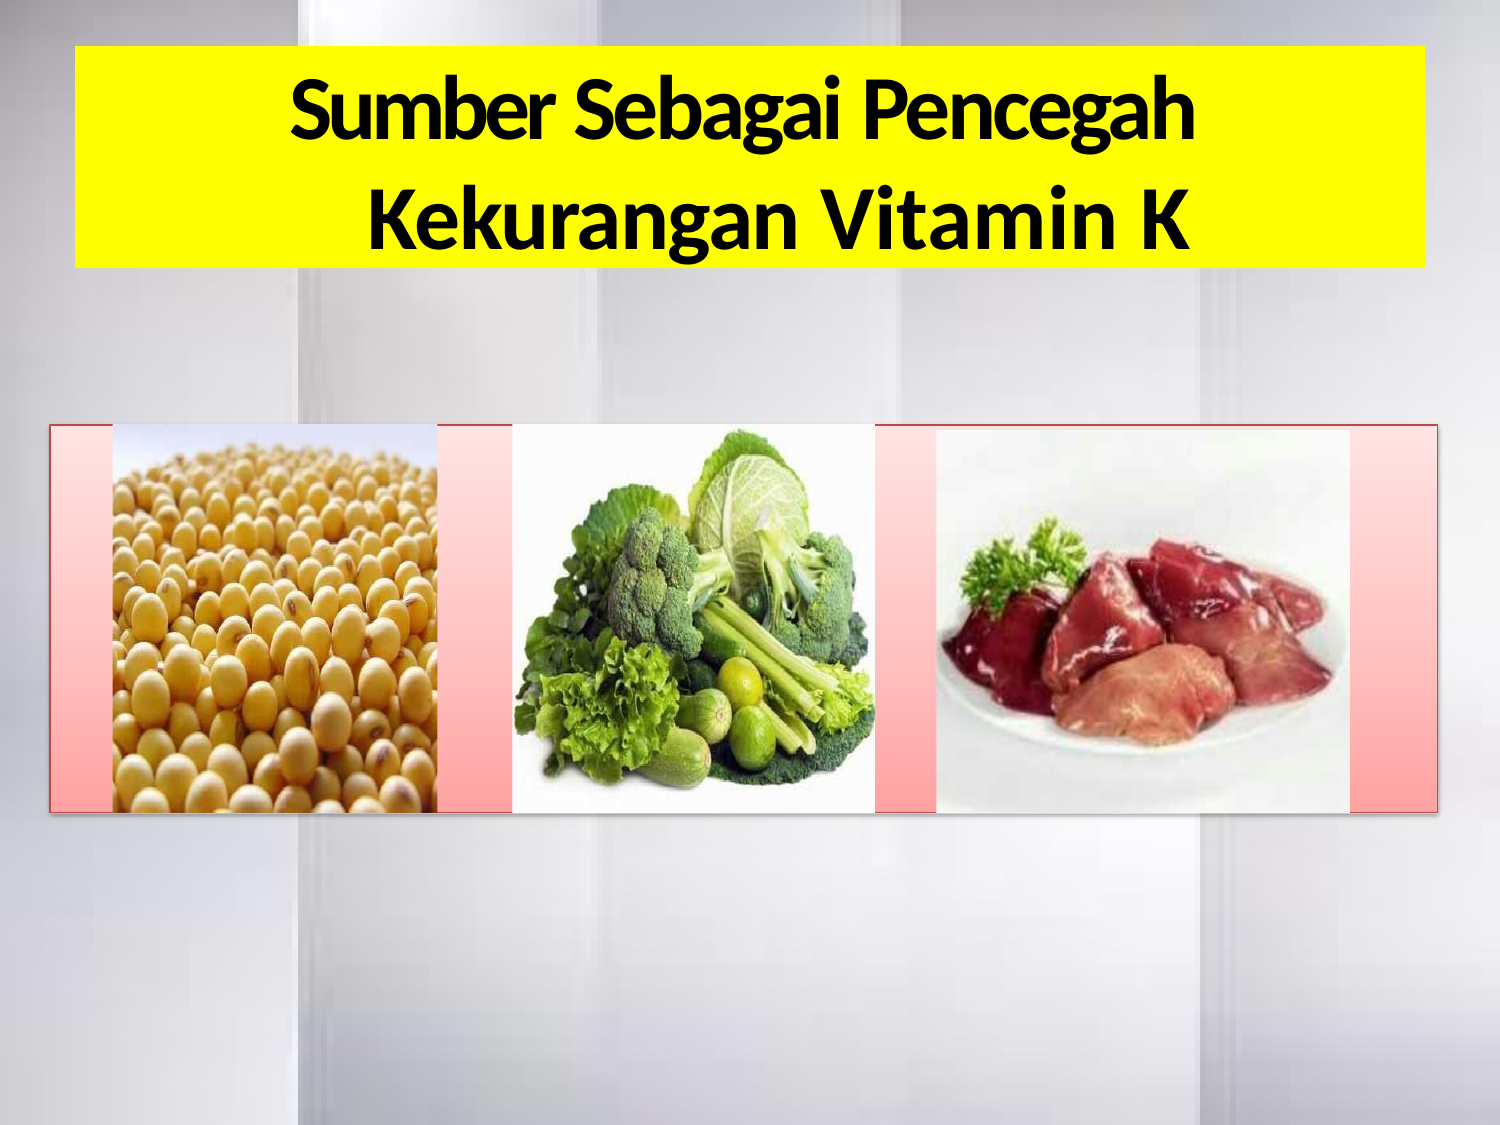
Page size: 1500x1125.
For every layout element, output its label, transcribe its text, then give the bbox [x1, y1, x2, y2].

title Sumber Sebagai Pencegah Kekurangan Vitamin K [75, 46, 1425, 269]
text_box [0, 0, 1500, 1125]
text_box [41, 420, 1445, 823]
